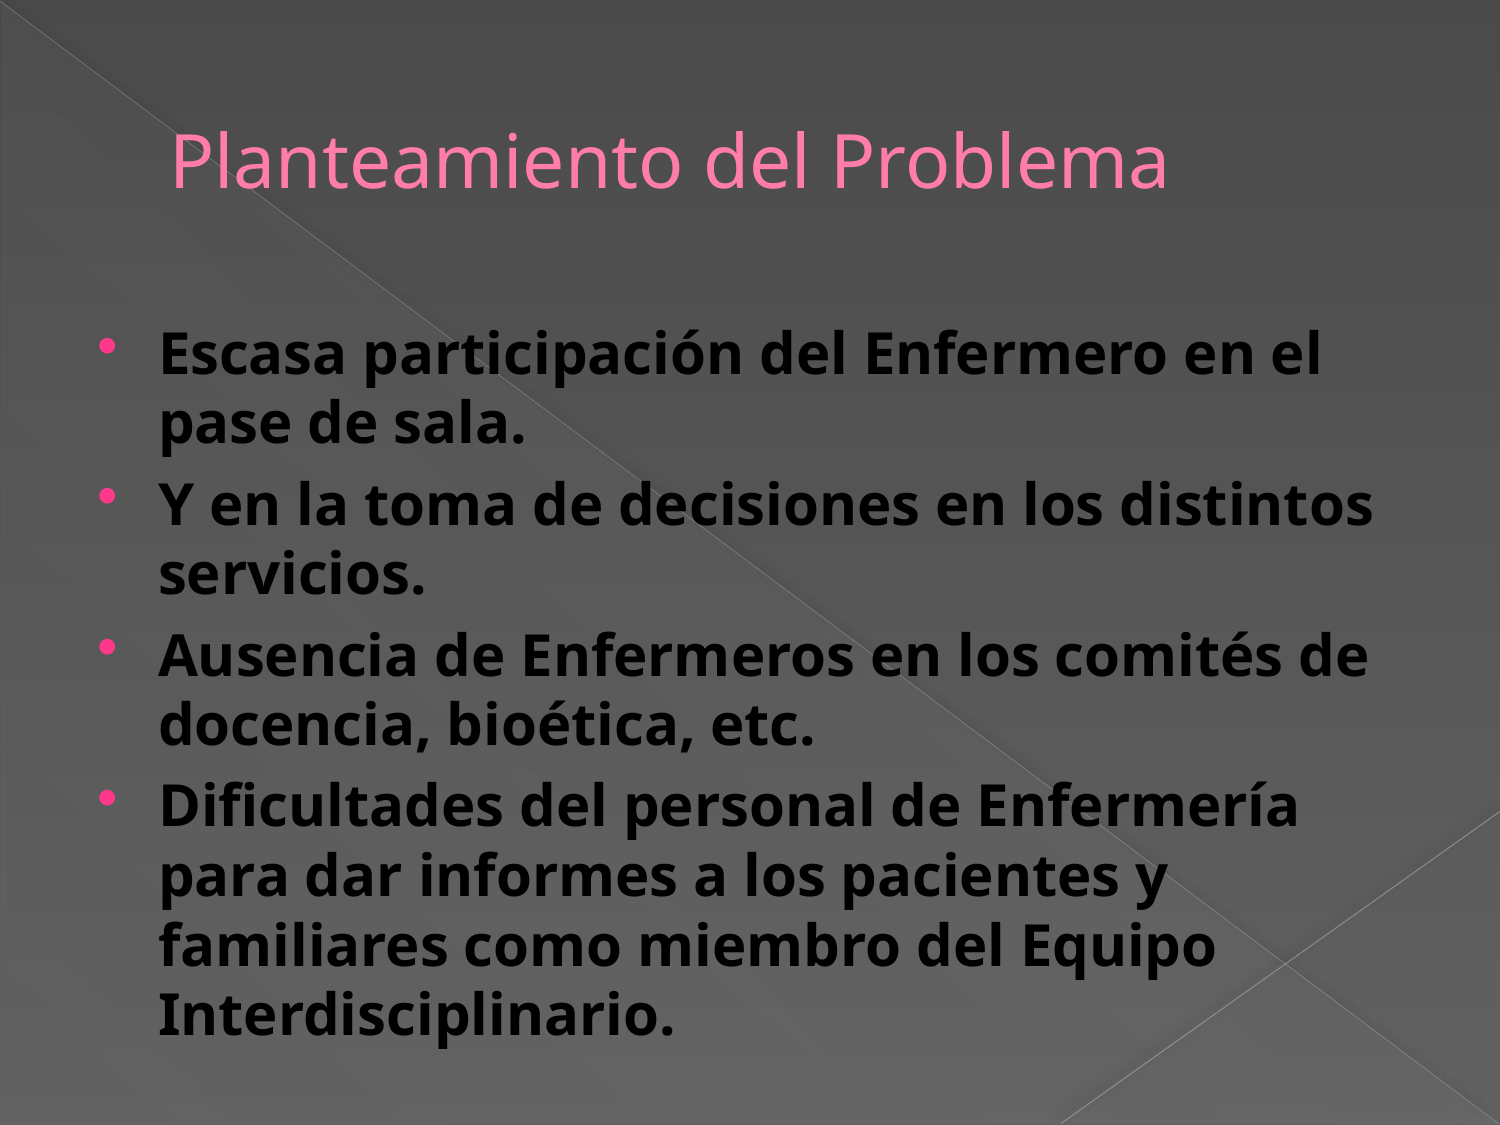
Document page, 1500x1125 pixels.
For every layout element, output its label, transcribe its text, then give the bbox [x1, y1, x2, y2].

list Escasa participación del Enfermero en el pase de sala. Y en la toma de decisiones en los distintos servicios. Ausencia de Enfermeros en los comités de docencia, bioética, etc. Dificultades del personal de Enfermería para dar informes a los pacientes y familiares como miembro del Equipo Interdisciplinario. [75, 308, 1425, 1059]
title Planteamiento del Problema [75, 43, 1425, 274]
